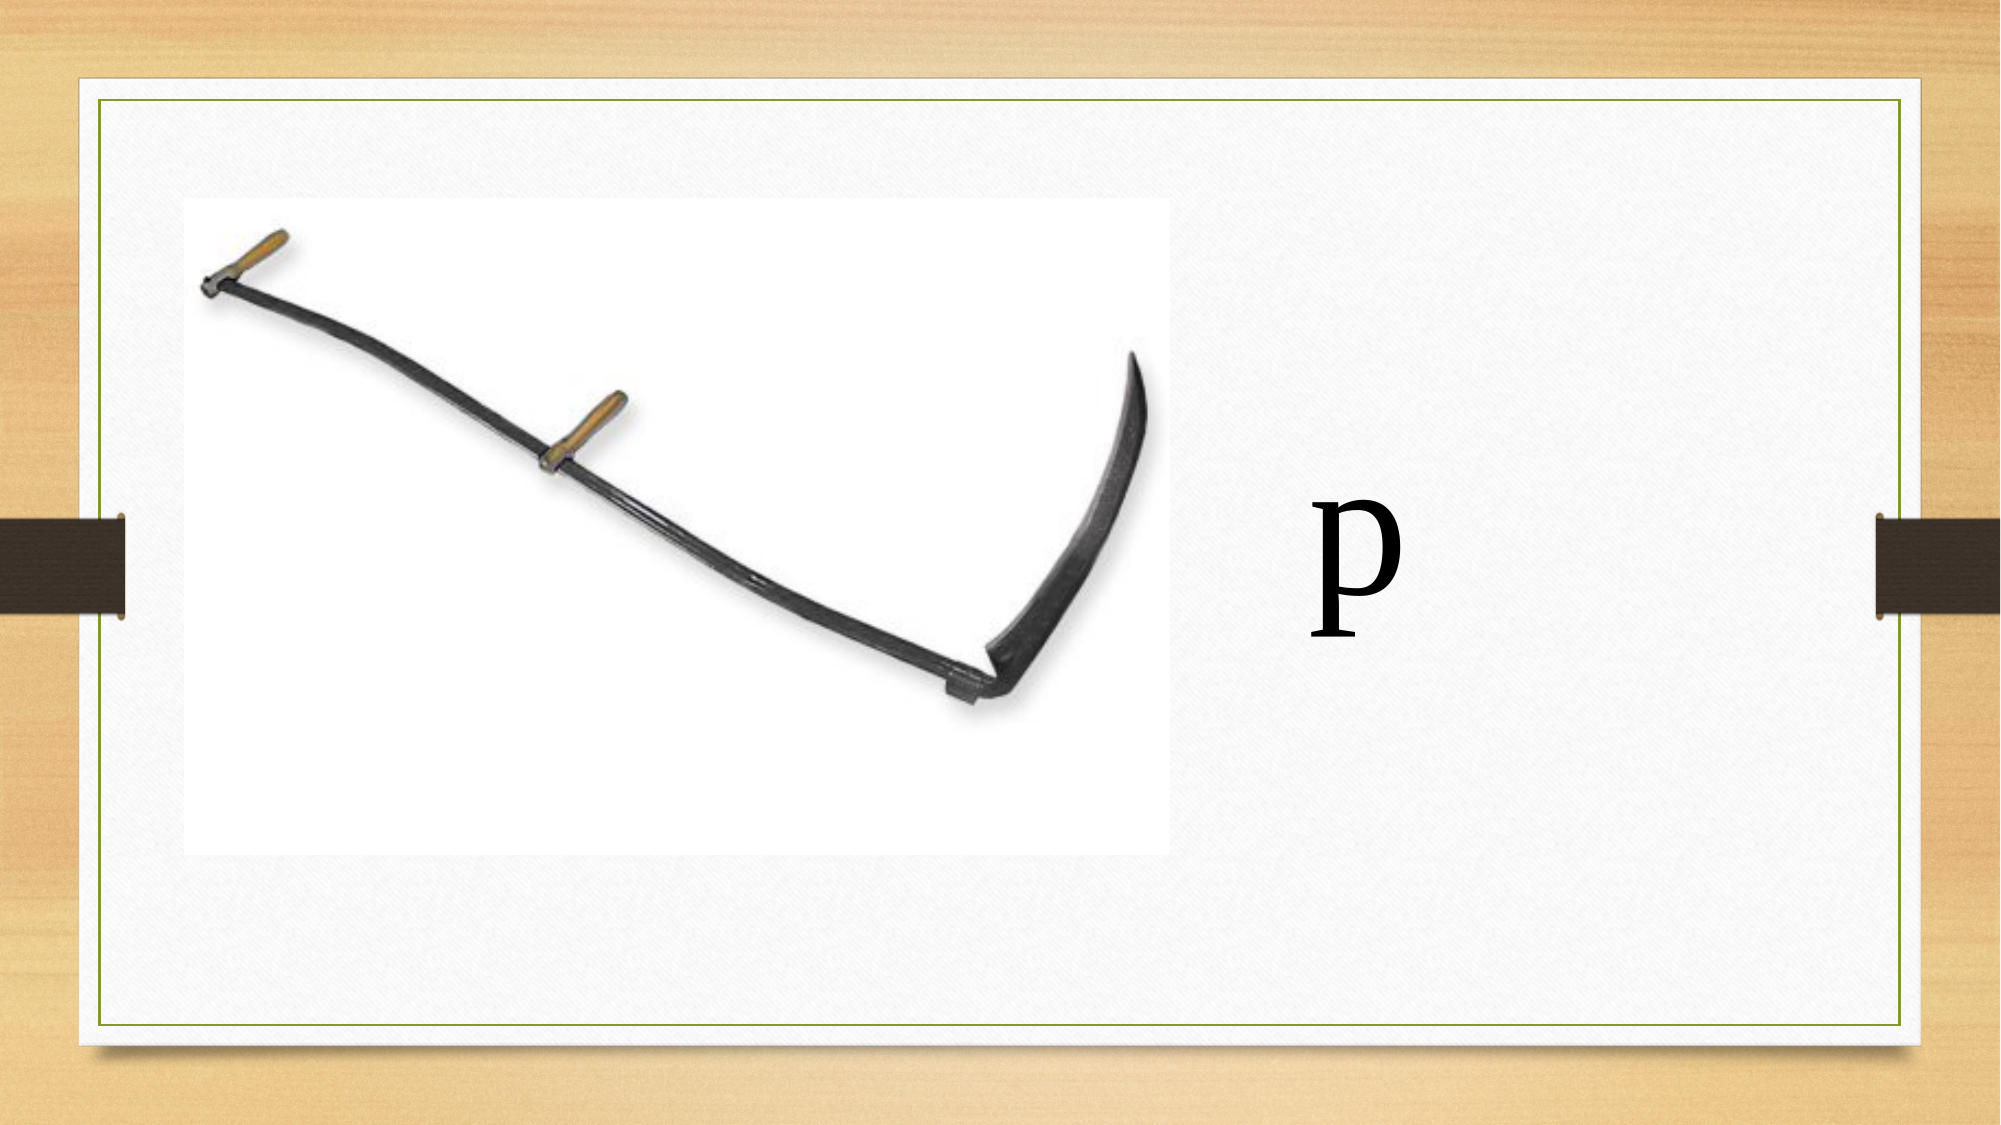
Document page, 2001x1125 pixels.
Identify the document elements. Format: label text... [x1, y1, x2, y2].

picture [0, 0, 2001, 1125]
text_box р [1293, 387, 1687, 643]
